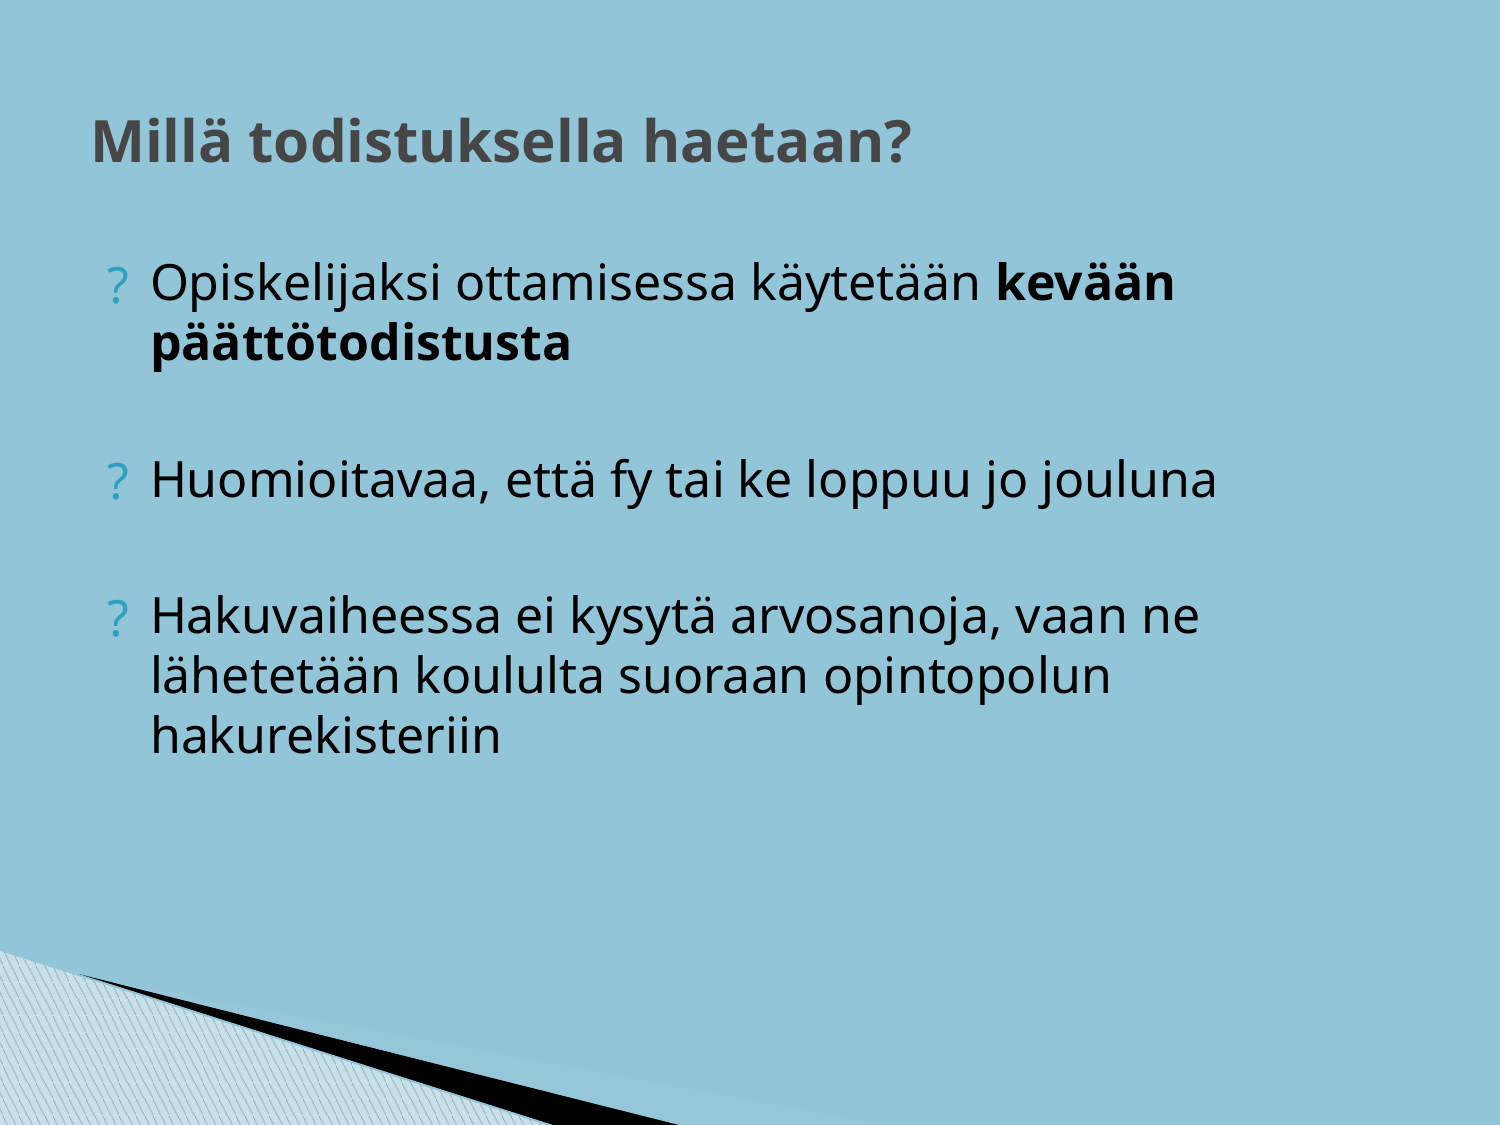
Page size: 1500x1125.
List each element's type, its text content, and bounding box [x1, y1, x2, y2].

list Opiskelijaksi ottamisessa käytetään kevään päättötodistusta Huomioitavaa, että fy tai ke loppuu jo jouluna Hakuvaiheessa ei kysytä arvosanoja, vaan ne lähetetään koululta suoraan opintopolun hakurekisteriin [75, 243, 1425, 986]
title Millä todistuksella haetaan? [75, 45, 1425, 233]
